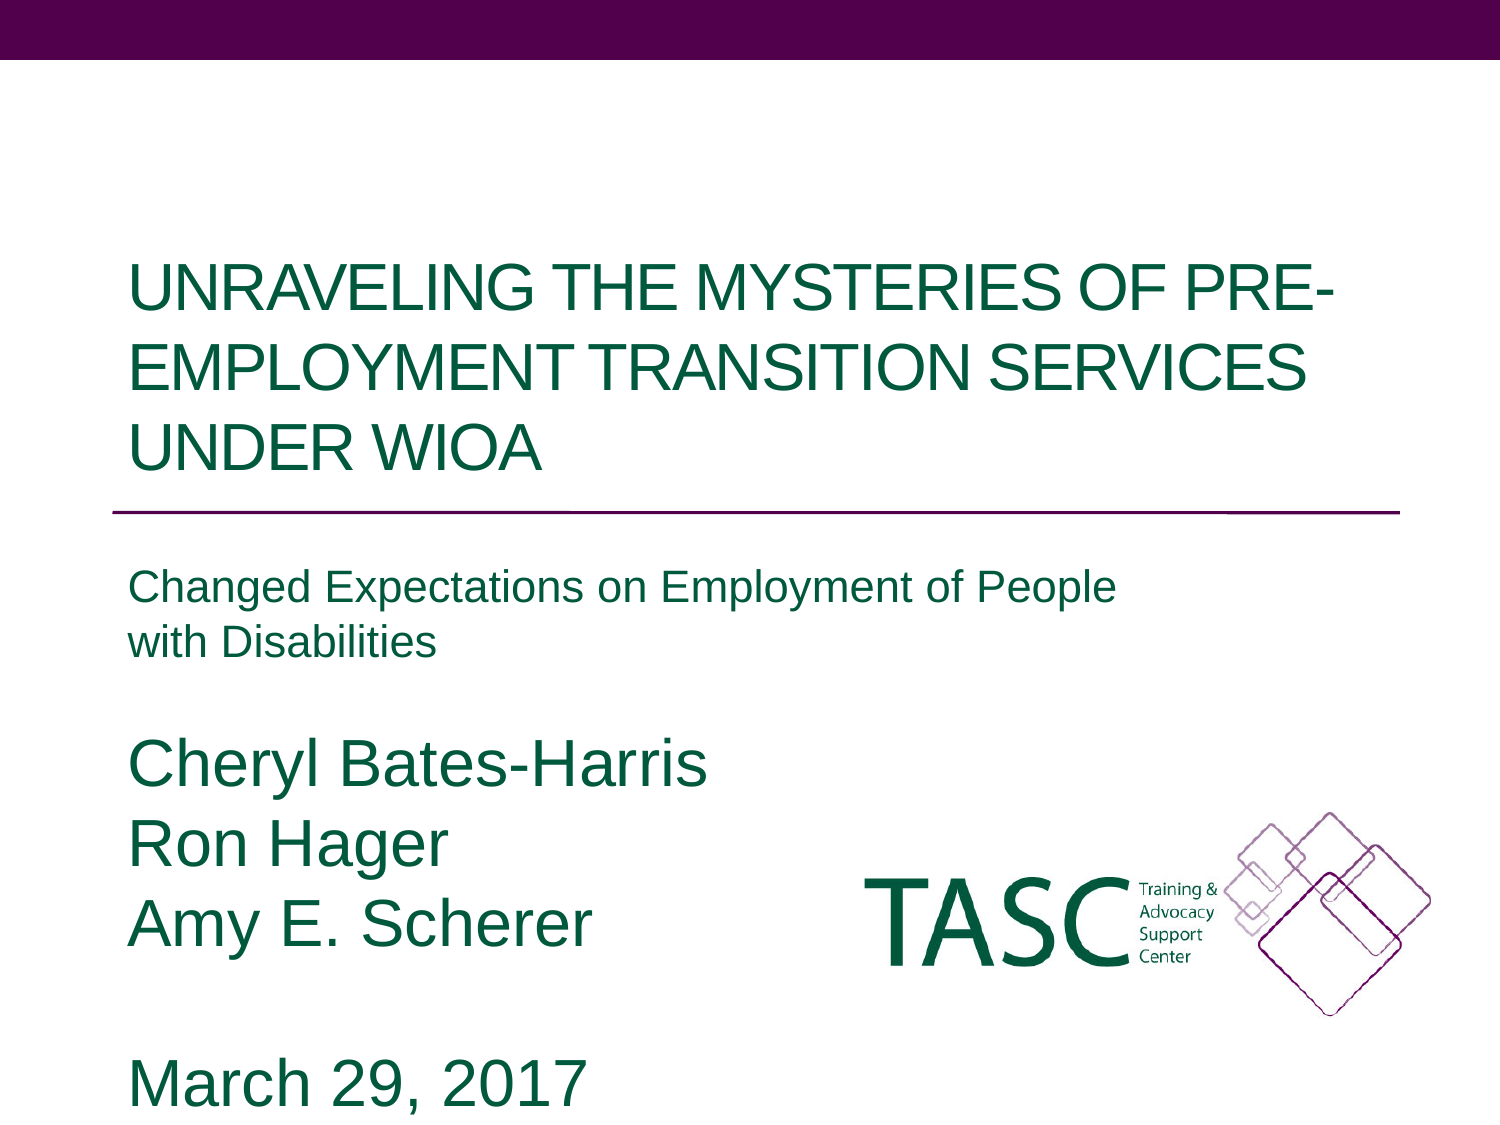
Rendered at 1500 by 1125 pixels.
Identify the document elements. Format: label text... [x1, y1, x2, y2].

text_box Cheryl Bates-Harris Ron Hager Amy E. Scherer March 29, 2017 [112, 712, 725, 1125]
subtitle Changed Expectations on Employment of People with Disabilities [112, 549, 1163, 675]
picture [849, 812, 1431, 1023]
title Unraveling the Mysteries of pre-employment transition services under WIOA [112, 174, 1400, 492]
